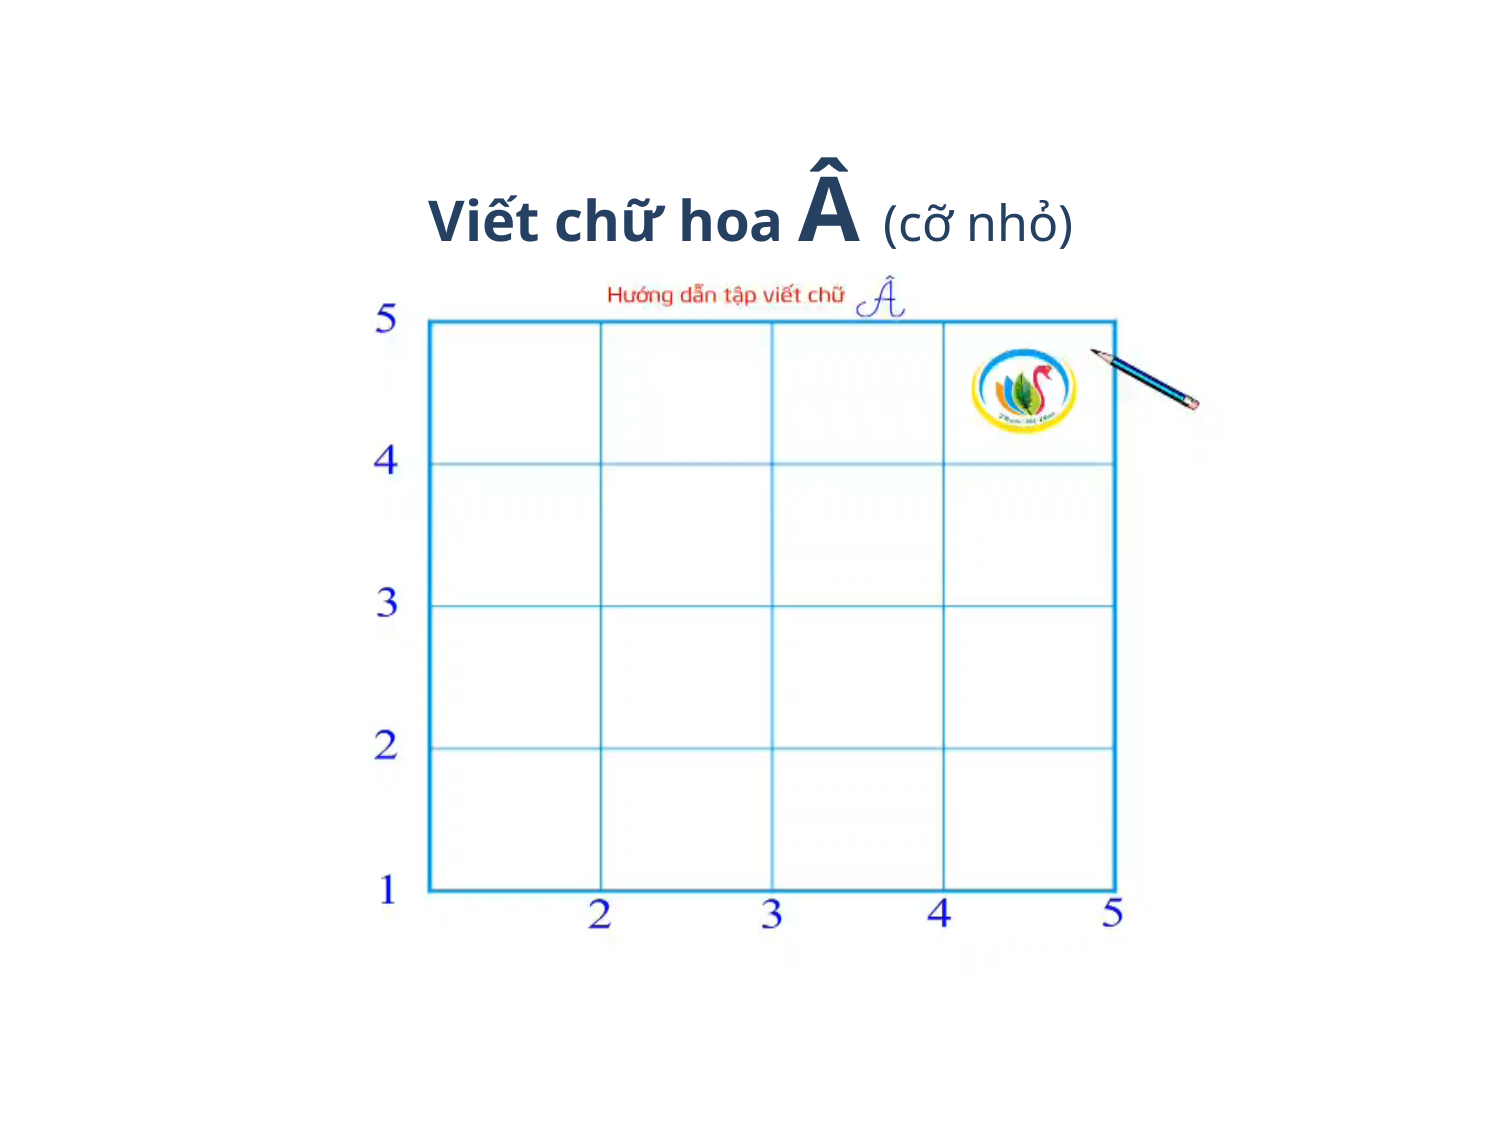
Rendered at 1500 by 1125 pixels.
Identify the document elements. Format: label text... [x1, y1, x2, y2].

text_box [278, 270, 1222, 982]
text_box Viết chữ hoa Â (cỡ nhỏ) [164, 88, 1338, 270]
